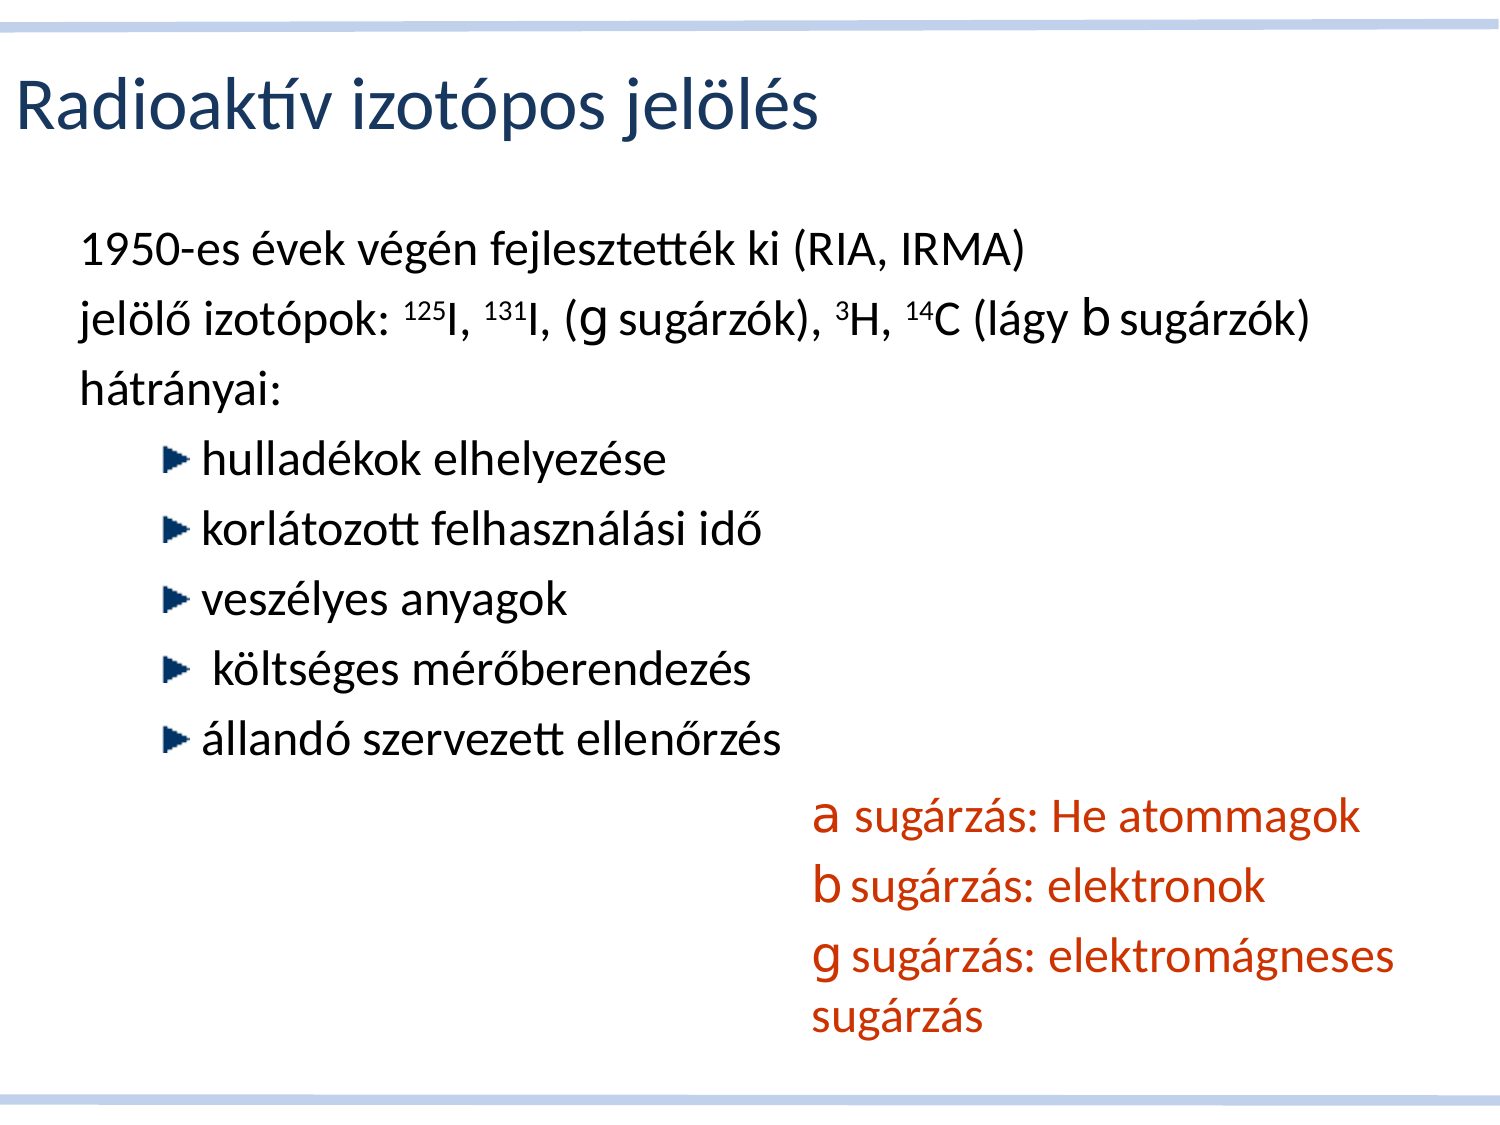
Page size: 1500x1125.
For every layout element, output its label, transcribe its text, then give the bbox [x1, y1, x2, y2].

text_box [0, 674, 750, 861]
list 1950-es évek végén fejlesztették ki (RIA, IRMA) jelölő izotópok: 125I, 131I, (g sugárzók), 3H, 14C (lágy b sugárzók) hátrányai: hulladékok elhelyezése korlátozott felhasználási idő veszélyes anyagok költséges mérőberendezés állandó szervezett ellenőrzés [64, 207, 1341, 675]
picture [154, 647, 190, 674]
picture [154, 437, 190, 473]
picture [154, 507, 190, 543]
text_box [749, 675, 1500, 797]
text_box a sugárzás: He atommagok b sugárzás: elektronok g sugárzás: elektromágneses sugárzás [797, 774, 1471, 1050]
picture [154, 577, 190, 613]
title Radioaktív izotópos jelölés [0, 42, 1351, 157]
